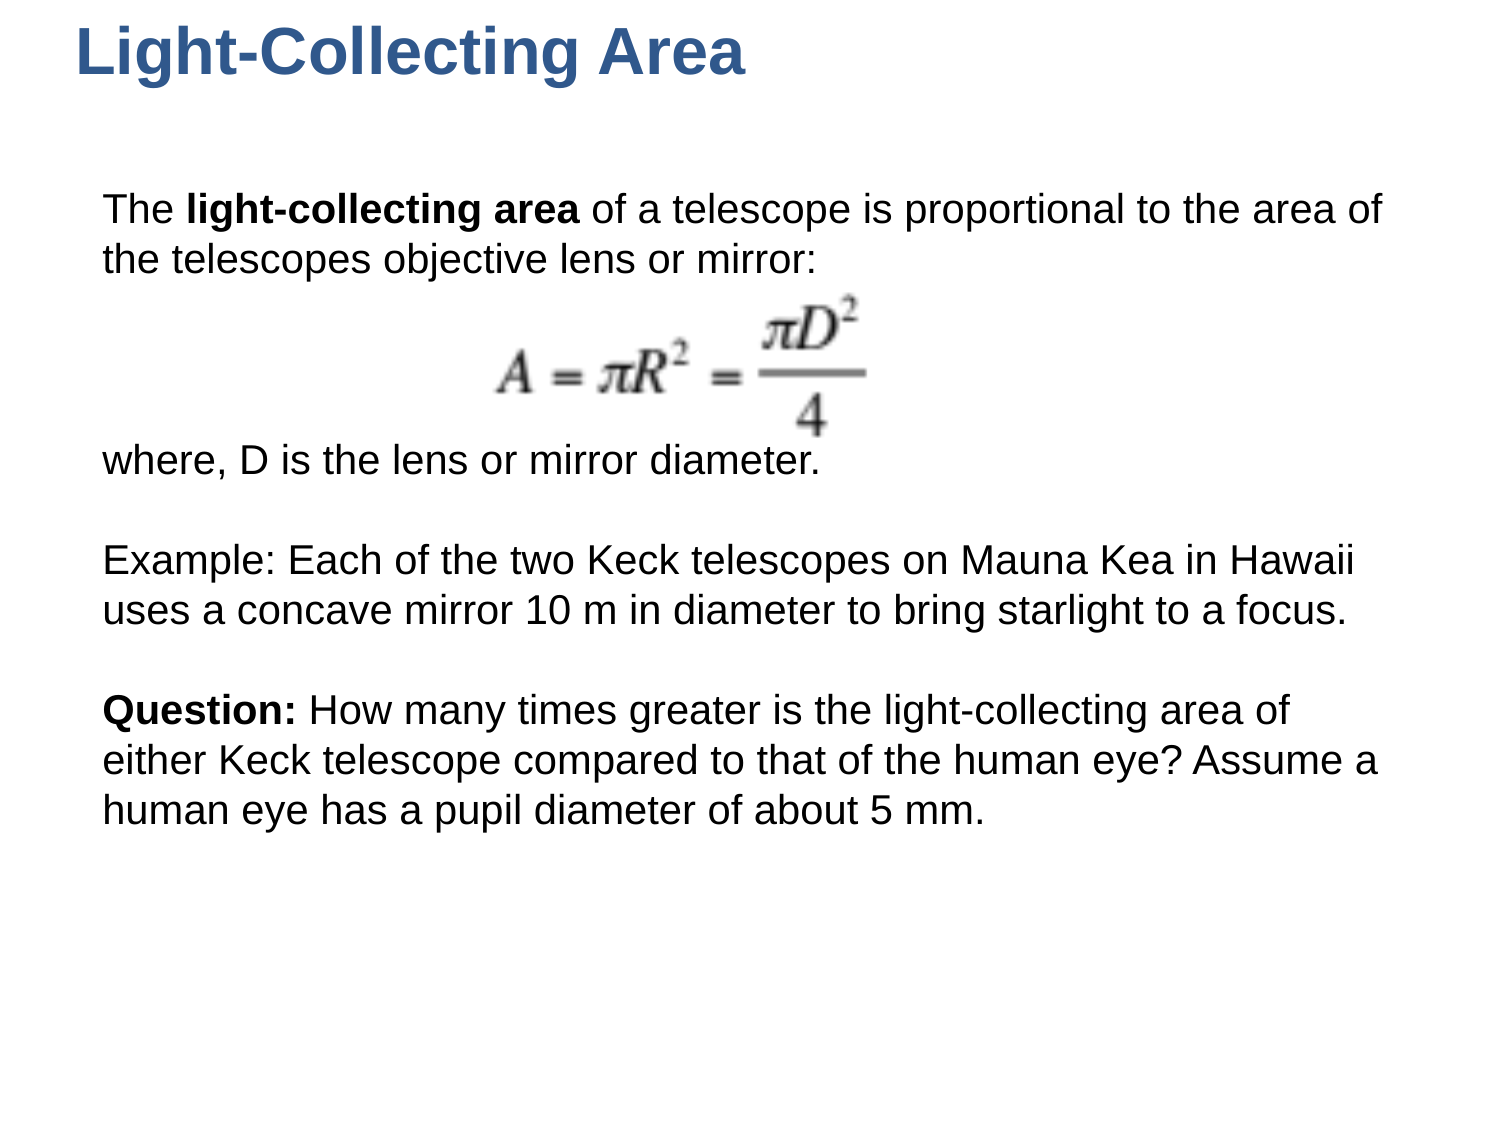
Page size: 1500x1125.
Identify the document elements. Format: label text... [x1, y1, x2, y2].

title Light-Collecting Area [0, 0, 1500, 96]
text_box The light-collecting area of a telescope is proportional to the area of the telescopes objective lens or mirror: where, D is the lens or mirror diameter. Example: Each of the two Keck telescopes on Mauna Kea in Hawaii uses a concave mirror 10 m in diameter to bring starlight to a focus. Question: How many times greater is the light-collecting area of either Keck telescope compared to that of the human eye? Assume a human eye has a pupil diameter of about 5 mm. [87, 174, 1400, 890]
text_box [487, 287, 868, 438]
